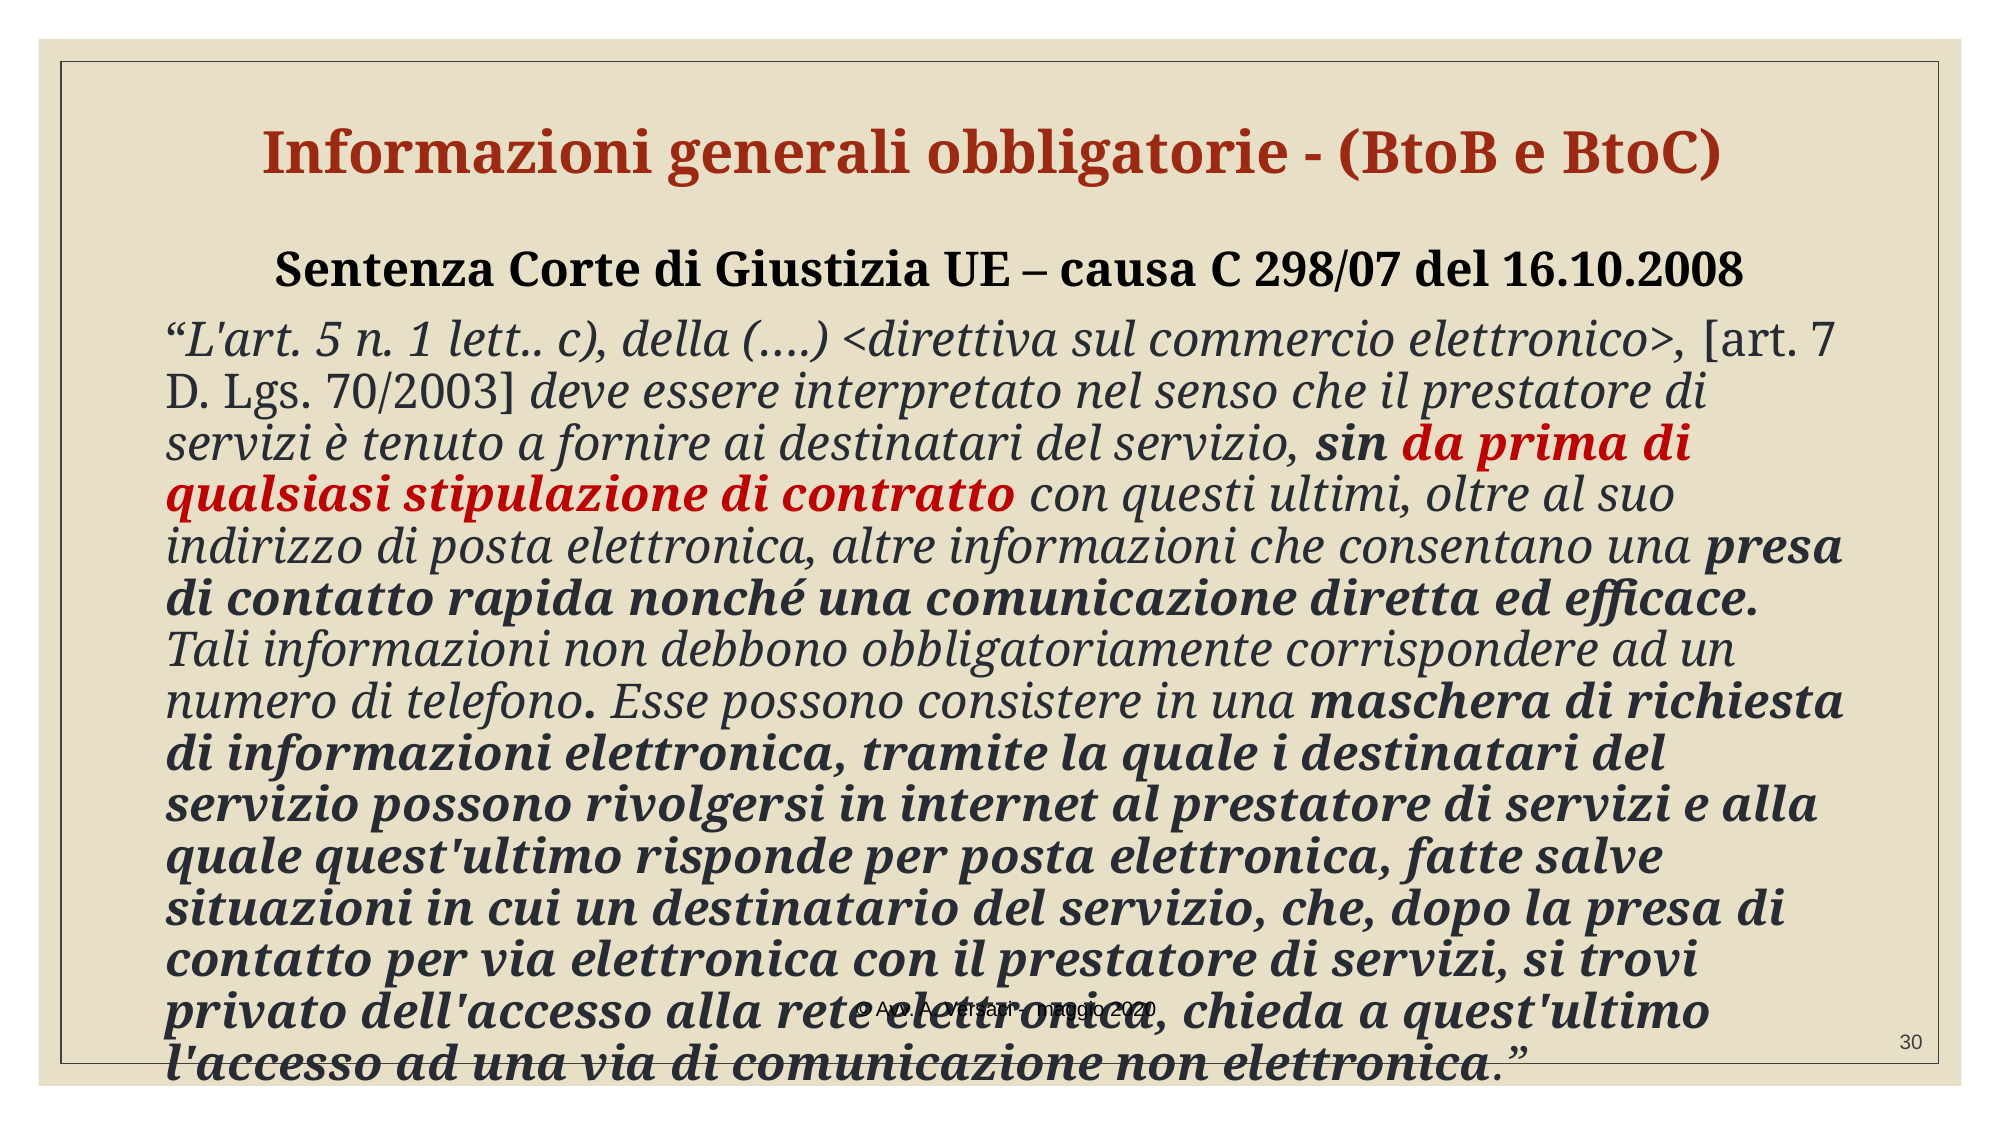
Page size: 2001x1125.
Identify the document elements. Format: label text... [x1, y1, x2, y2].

list Sentenza Corte di Giustizia UE – causa C 298/07 del 16.10.2008 “L'art. 5 n. 1 lett.. c), della (….) <direttiva sul commercio elettronico>, [art. 7 D. Lgs. 70/2003] deve essere interpretato nel senso che il prestatore di servizi è tenuto a fornire ai destinatari del servizio, sin da prima di qualsiasi stipulazione di contratto con questi ultimi, oltre al suo indirizzo di posta elettronica, altre informazioni che consentano una presa di contatto rapida nonché una comunicazione diretta ed efficace. Tali informazioni non debbono obbligatoriamente corrispondere ad un numero di telefono. Esse possono consistere in una maschera di richiesta di informazioni elettronica, tramite la quale i destinatari del servizio possono rivolgersi in internet al prestatore di servizi e alla quale quest'ultimo risponde per posta elettronica, fatte salve situazioni in cui un destinatario del servizio, che, dopo la presa di contatto per via elettronica con il prestatore di servizi, si trovi privato dell'accesso alla rete elettronica, chieda a quest'ultimo l'accesso ad una via di comunicazione non elettronica.” [150, 237, 1871, 965]
title Informazioni generali obbligatorie - (BtoB e BtoC) [150, 98, 1837, 211]
text_box © Avv. A. Versaci - maggio 2020 [727, 987, 1285, 1063]
slide_number 30 [1697, 1019, 1938, 1062]
